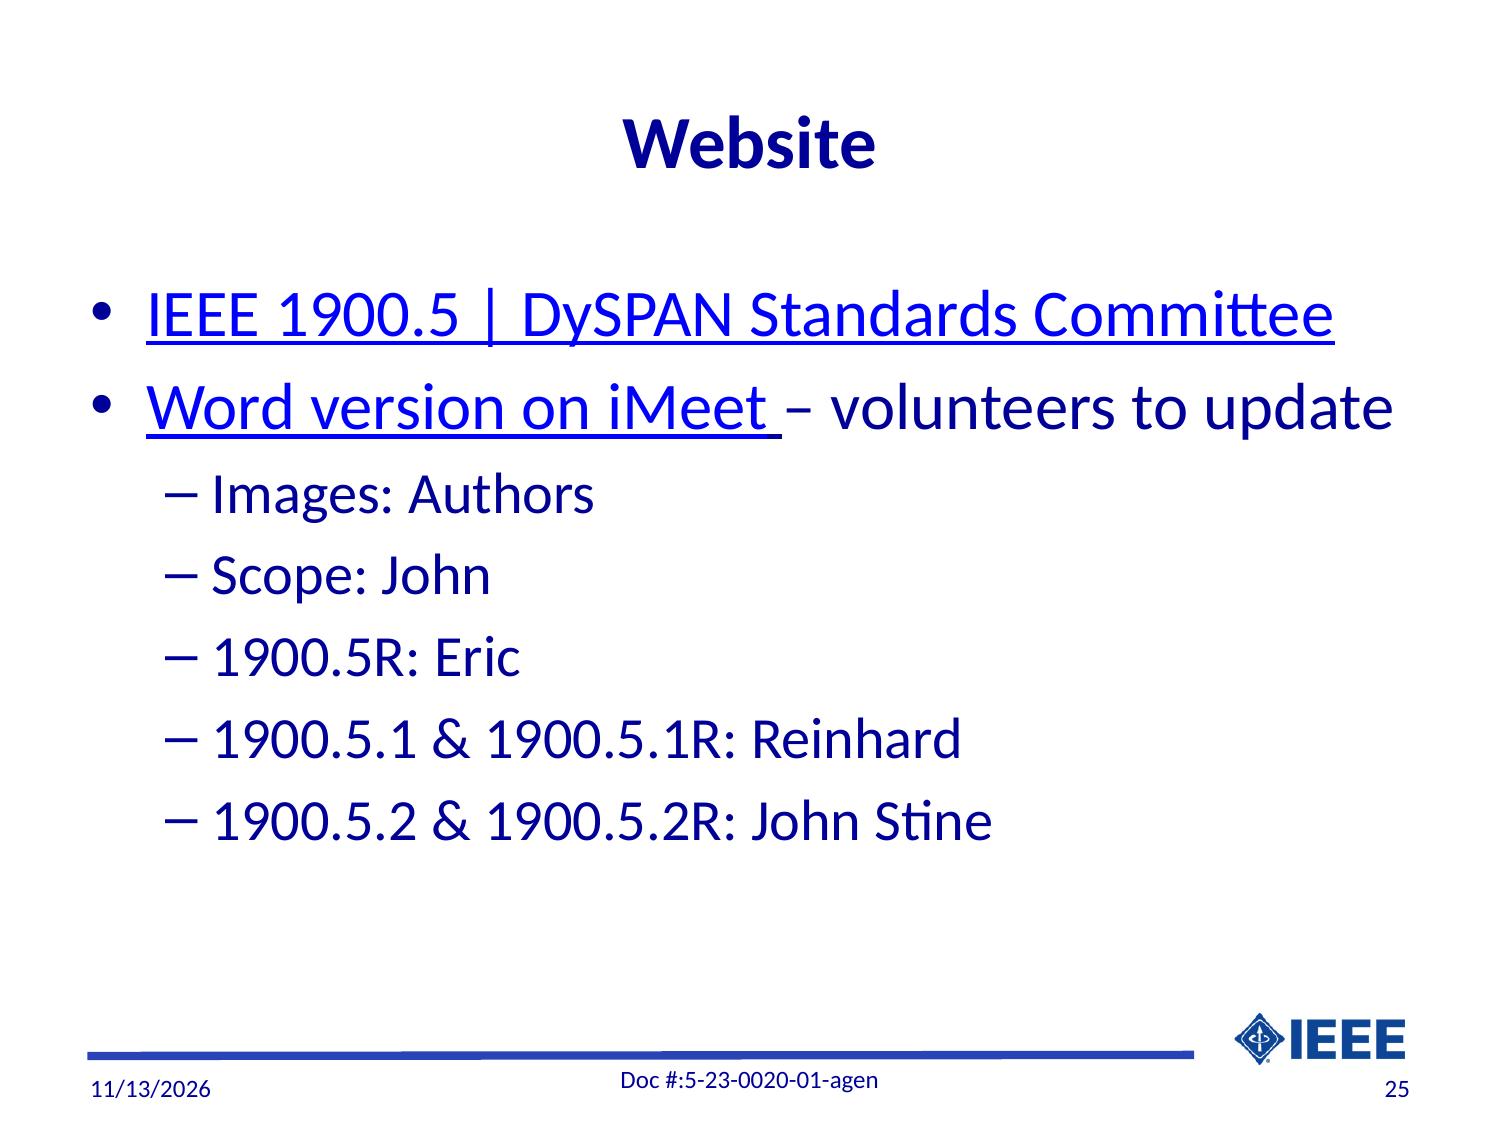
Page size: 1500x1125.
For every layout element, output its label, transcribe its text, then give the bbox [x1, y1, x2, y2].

slide_number 25 [1074, 1057, 1425, 1118]
list IEEE 1900.5 | DySPAN Standards Committee Word version on iMeet – volunteers to update Images: Authors Scope: John 1900.5R: Eric 1900.5.1 & 1900.5.1R: Reinhard 1900.5.2 & 1900.5.2R: John Stine [75, 262, 1425, 1005]
footer Doc #:5-23-0020-01-agen [496, 1054, 1004, 1103]
picture [1231, 1011, 1406, 1057]
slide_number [75, 1057, 425, 1118]
title Website [75, 45, 1425, 233]
